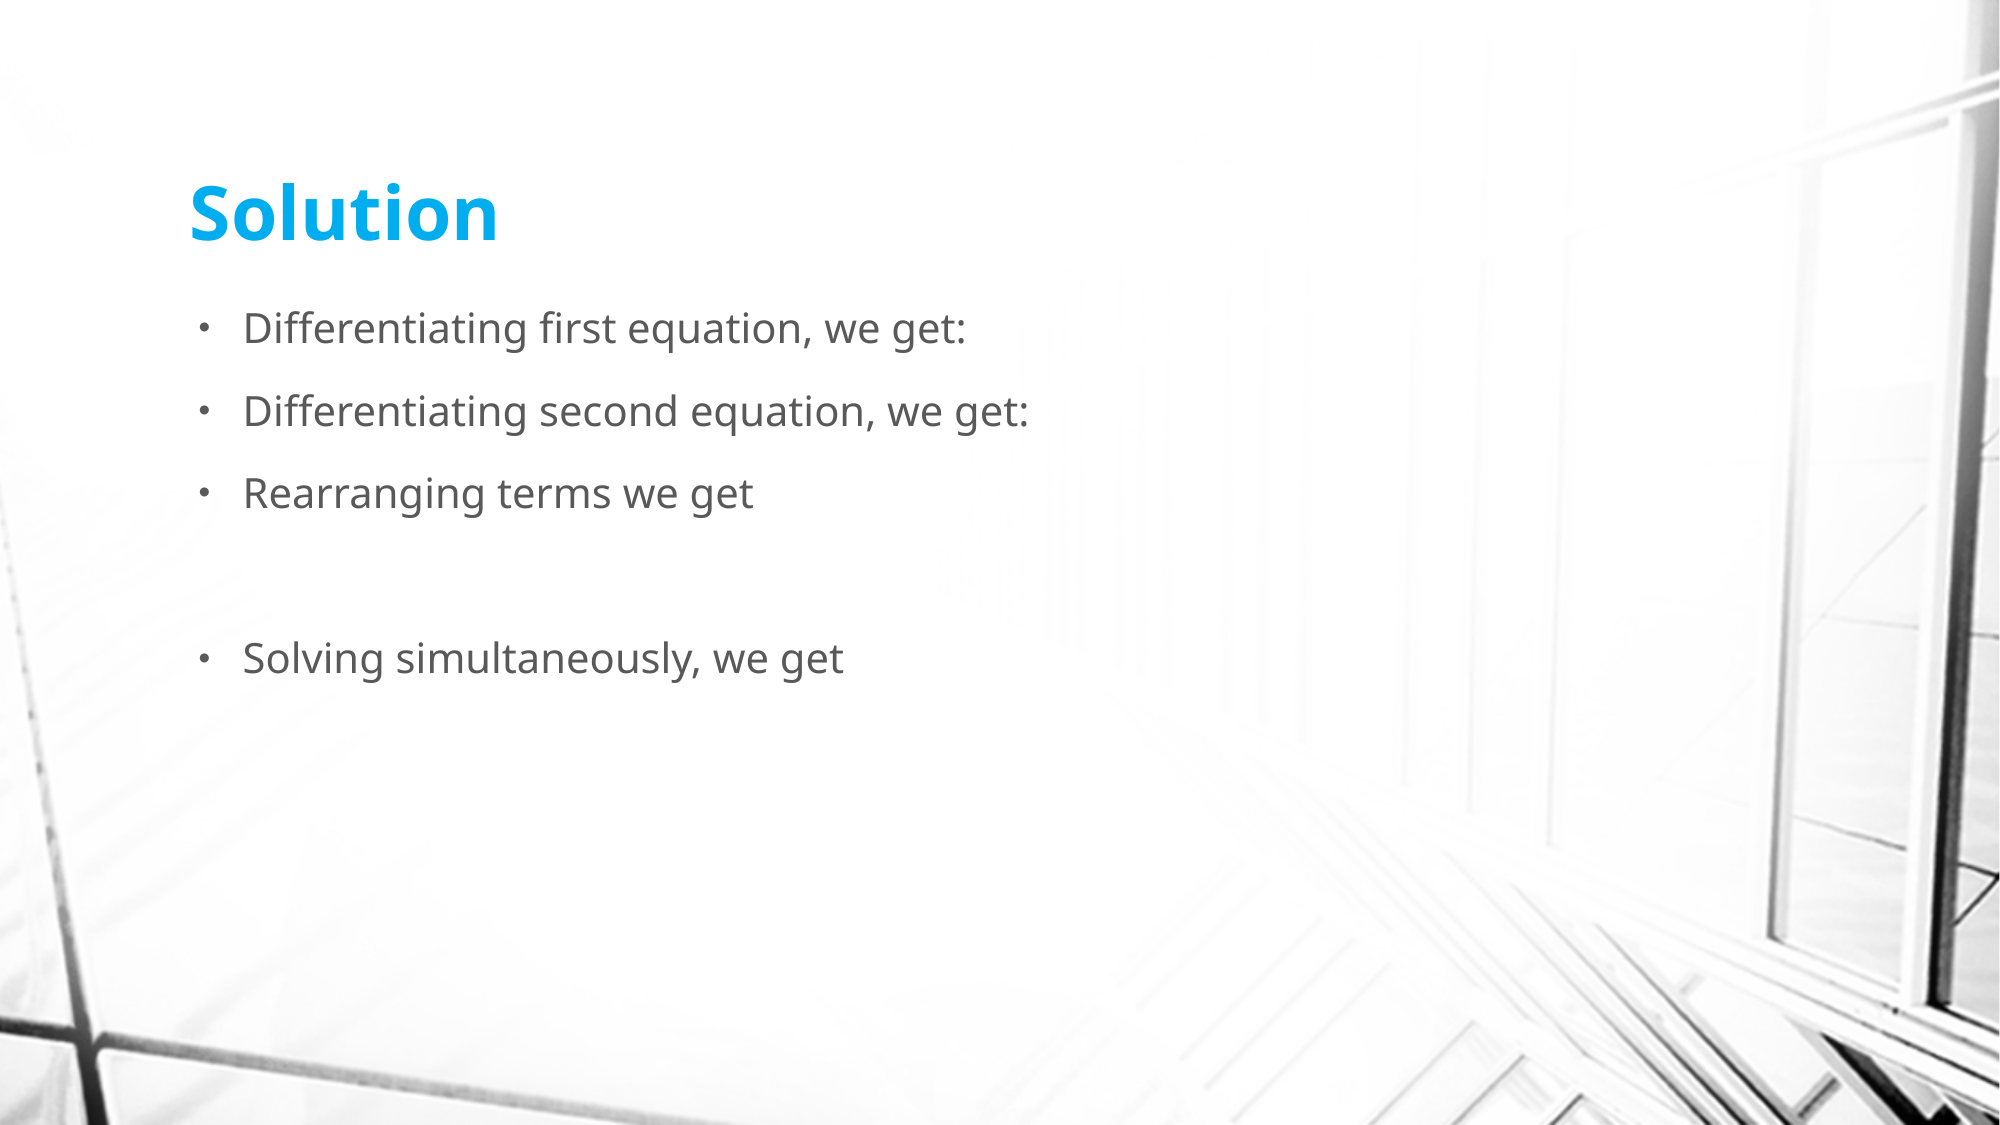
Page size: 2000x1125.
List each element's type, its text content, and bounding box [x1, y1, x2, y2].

picture [0, 0, 2000, 1125]
title Solution [174, 87, 1600, 263]
